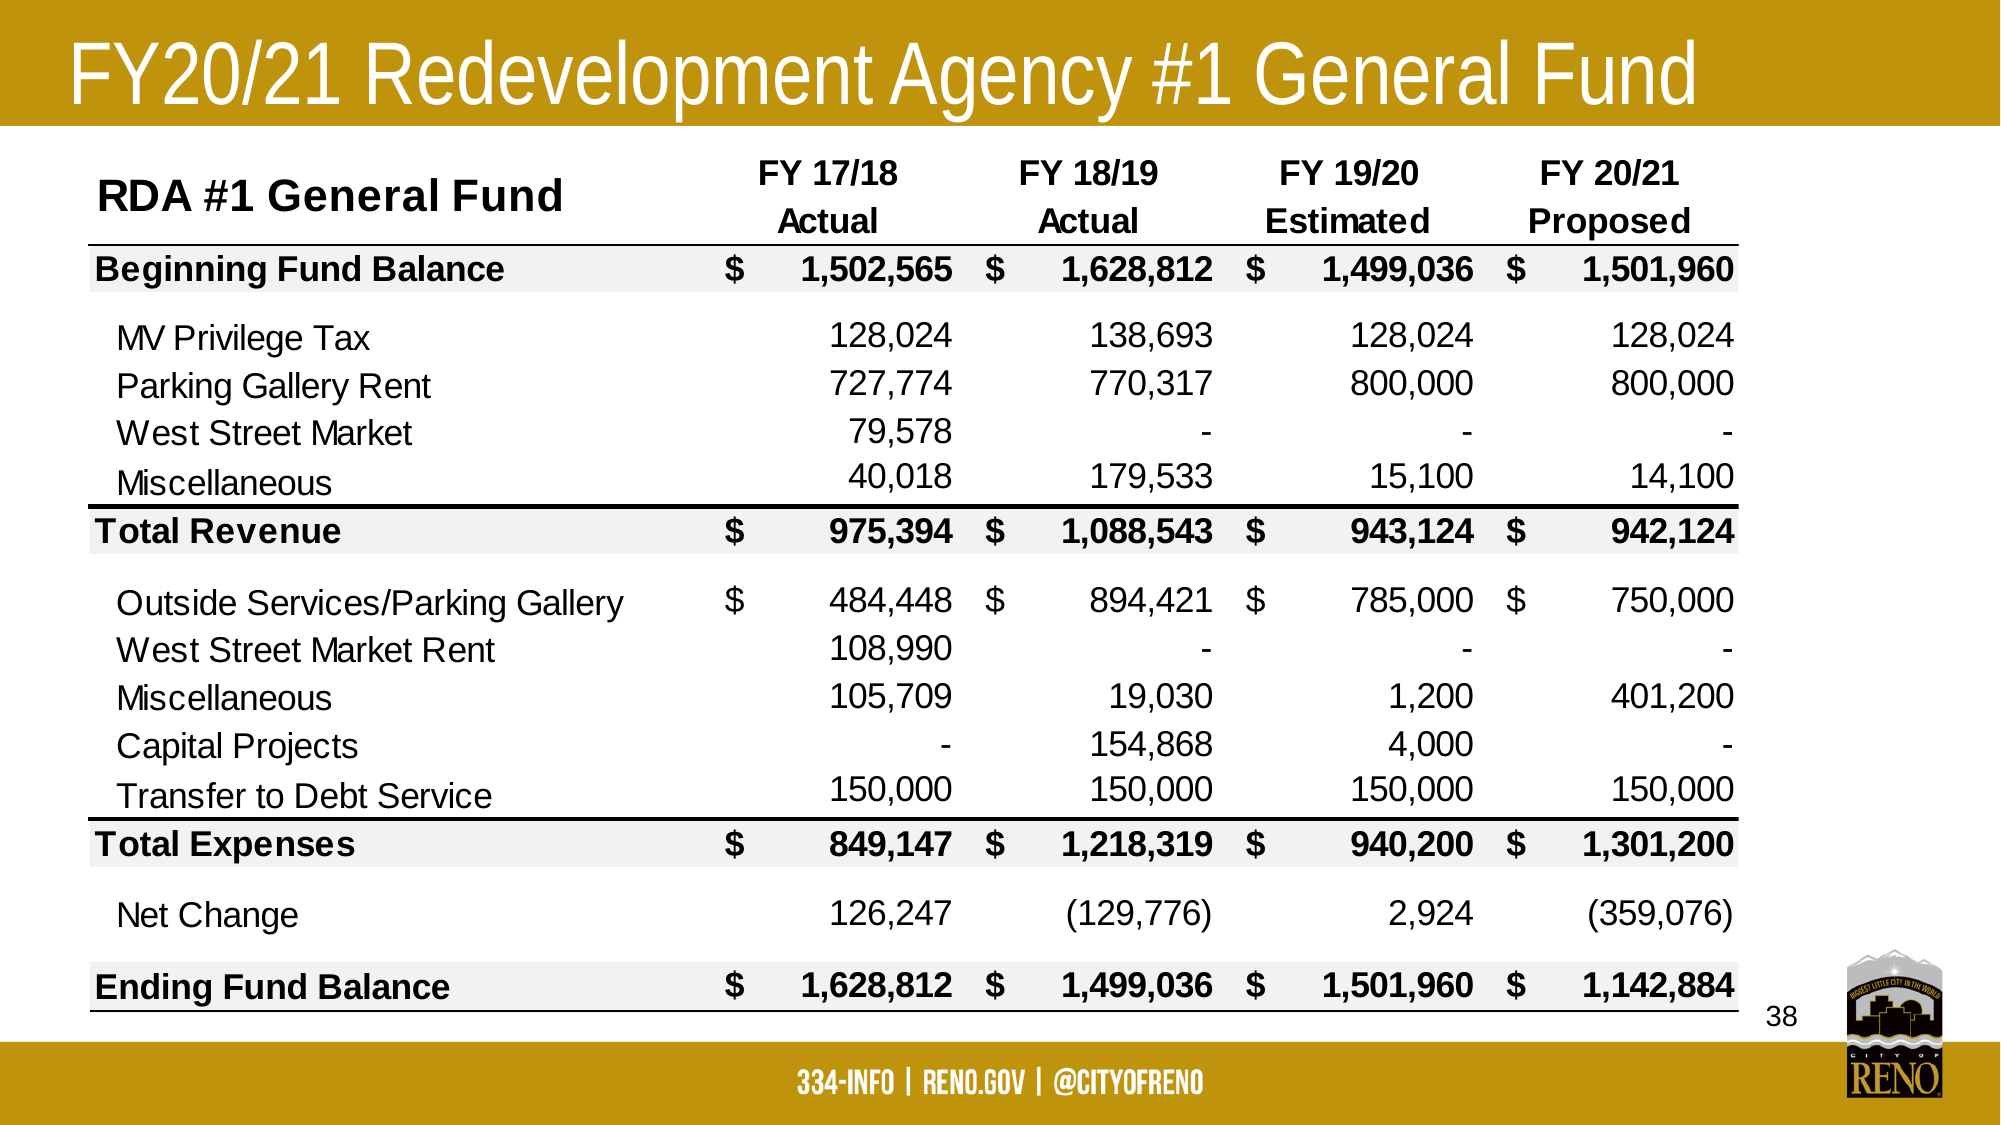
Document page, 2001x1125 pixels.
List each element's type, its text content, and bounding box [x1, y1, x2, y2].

picture [0, 0, 2001, 1125]
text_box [87, 148, 1742, 1016]
text_box 38 [1750, 989, 1834, 1040]
title FY20/21 Redevelopment Agency #1 General Fund [53, 0, 1871, 138]
